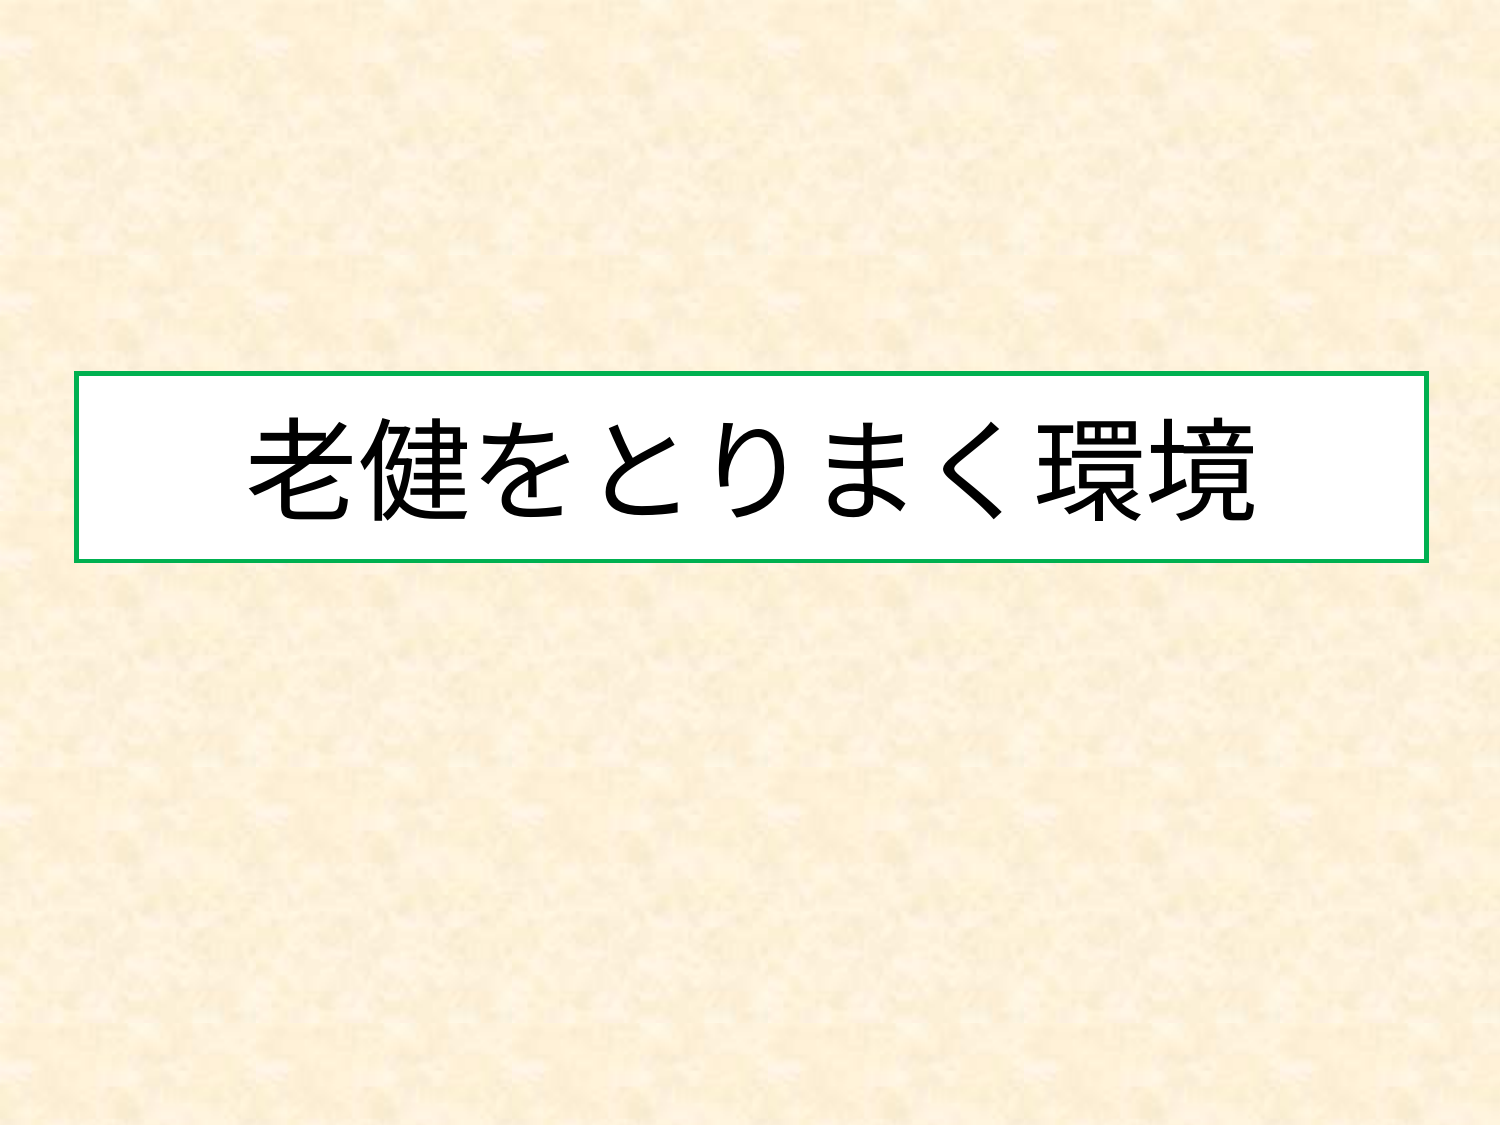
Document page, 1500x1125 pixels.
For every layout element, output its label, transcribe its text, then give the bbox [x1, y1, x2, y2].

picture [0, 0, 1500, 1125]
title 老健をとりまく環境 [76, 373, 1427, 561]
